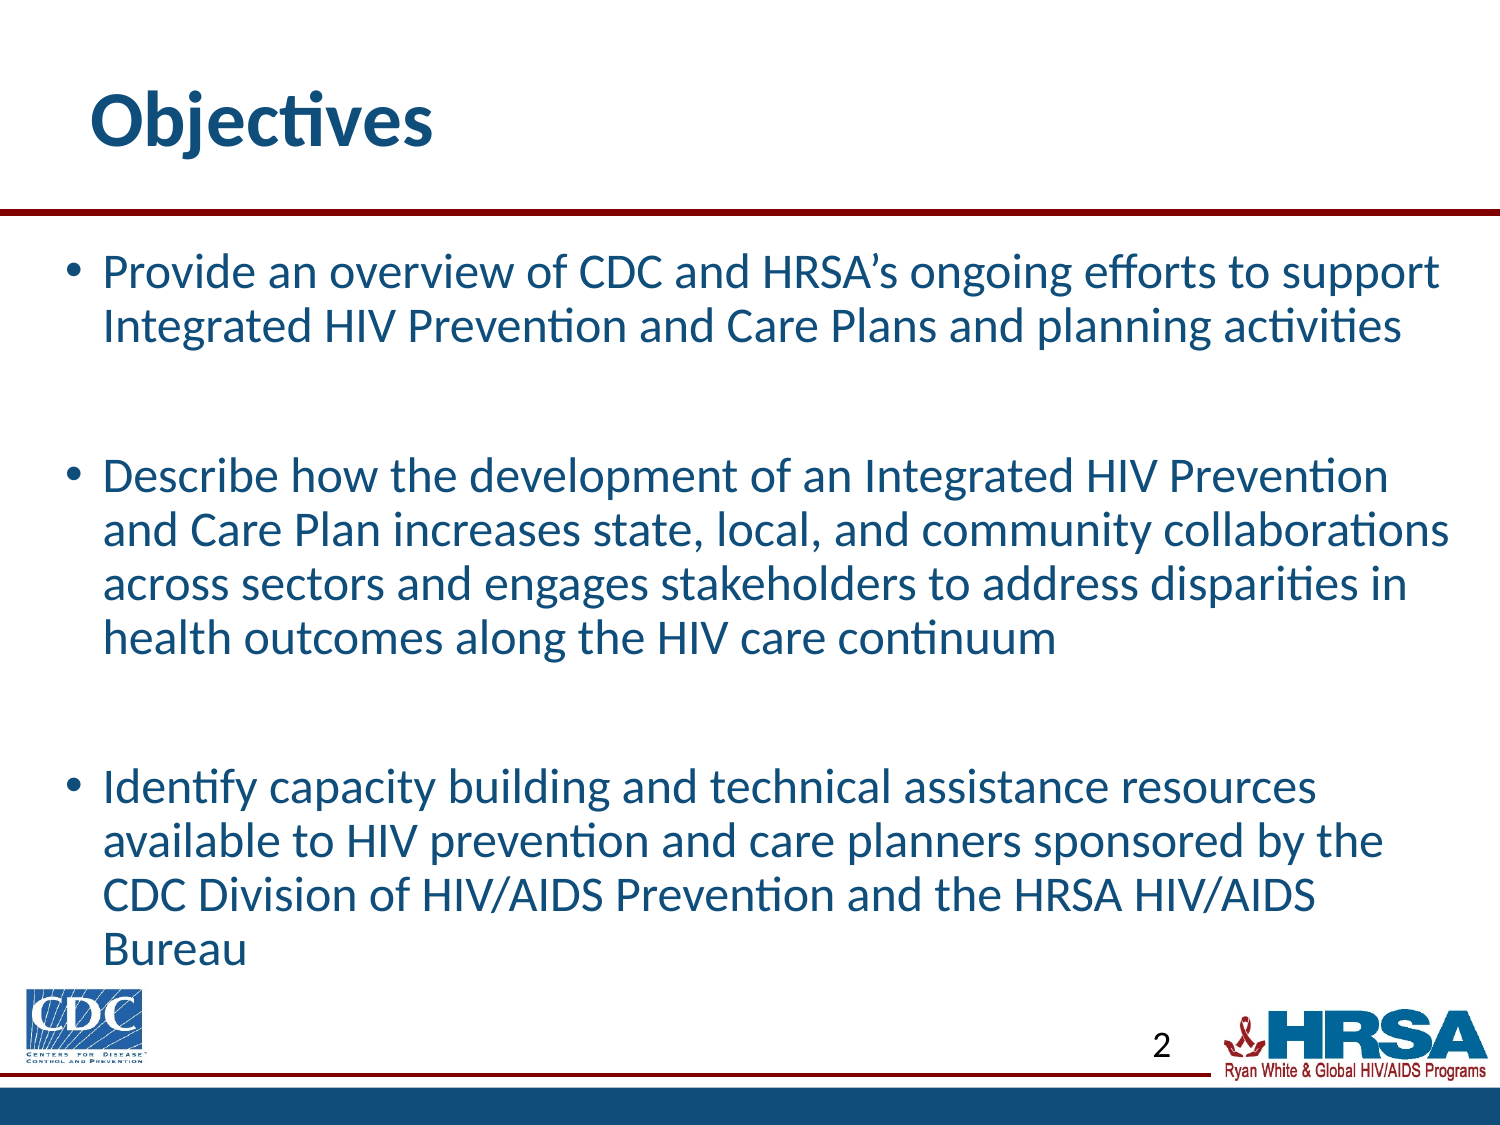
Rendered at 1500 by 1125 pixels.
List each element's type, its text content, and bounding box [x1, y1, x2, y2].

slide_number 2 [1137, 1012, 1475, 1073]
picture [24, 987, 147, 1065]
title Objectives [75, 12, 1475, 230]
list Provide an overview of CDC and HRSA’s ongoing efforts to support Integrated HIV Prevention and Care Plans and planning activities Describe how the development of an Integrated HIV Prevention and Care Plan increases state, local, and community collaborations across sectors and engages stakeholders to address disparities in health outcomes along the HIV care continuum Identify capacity building and technical assistance resources available to HIV prevention and care planners sponsored by the CDC Division of HIV/AIDS Prevention and the HRSA HIV/AIDS Bureau [50, 237, 1488, 938]
picture [1224, 1059, 1488, 1081]
picture [1410, 1009, 1488, 1056]
